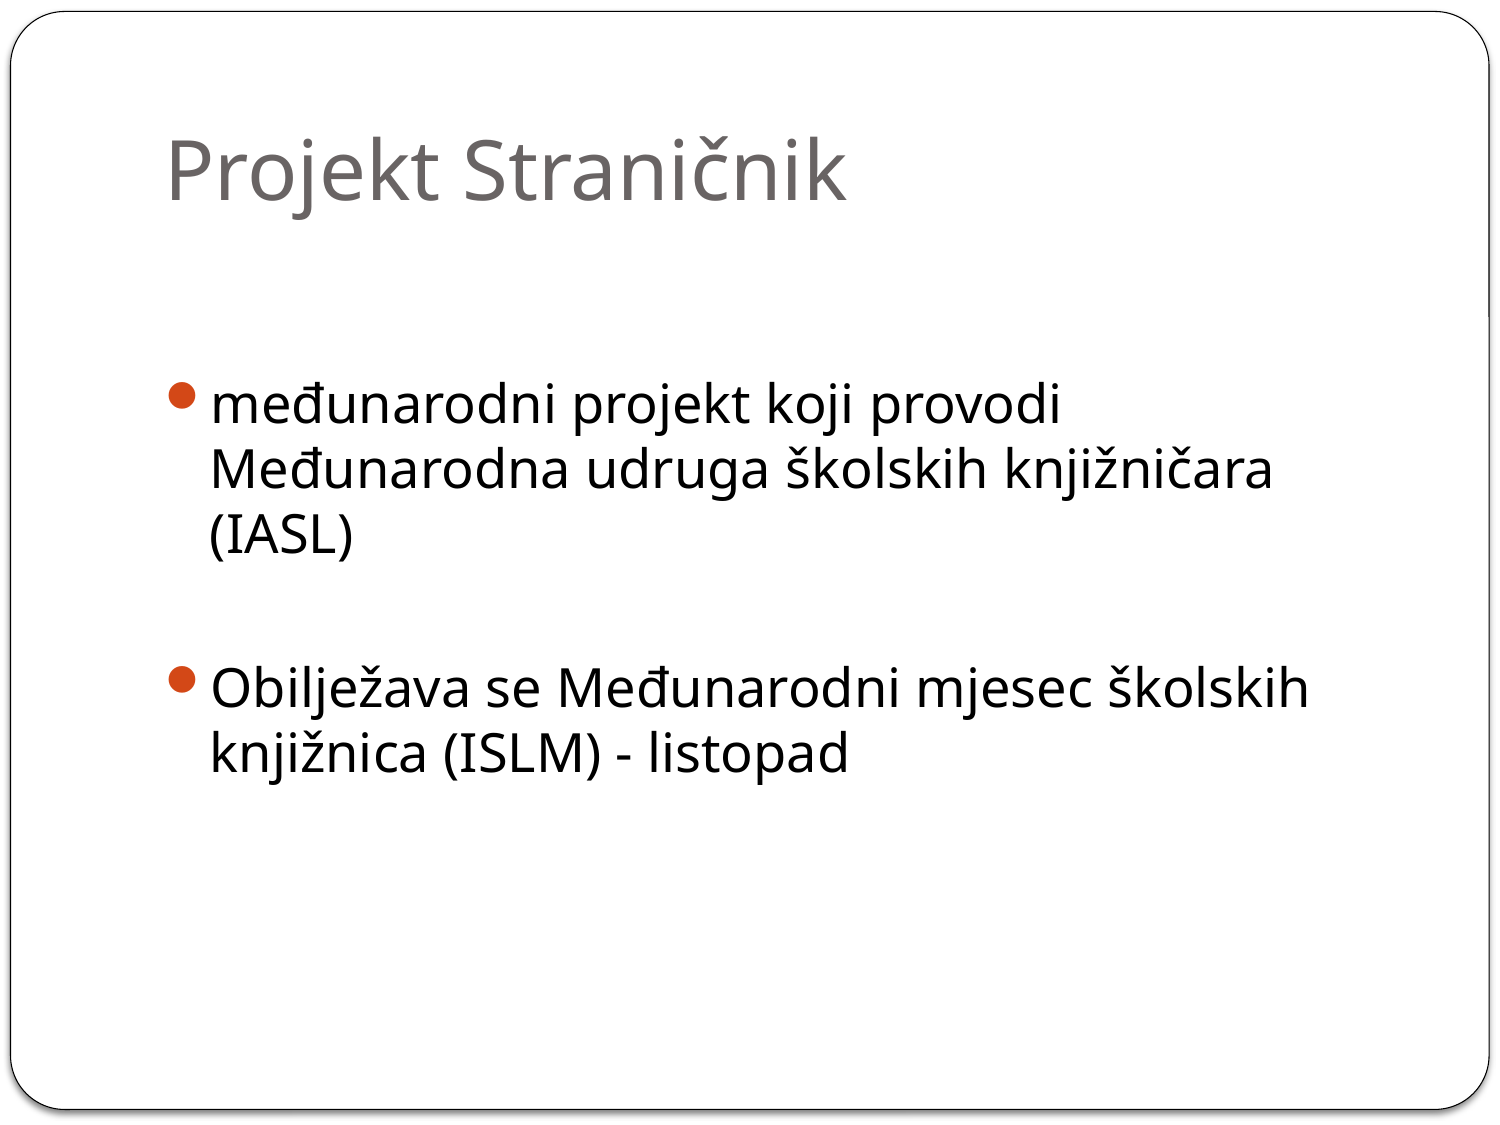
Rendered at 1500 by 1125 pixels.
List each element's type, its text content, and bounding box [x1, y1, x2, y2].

list međunarodni projekt koji provodi Međunarodna udruga školskih knjižničara (IASL) Obilježava se Međunarodni mjesec školskih knjižnica (ISLM) - listopad [150, 361, 1425, 988]
title Projekt Straničnik [150, 45, 1425, 233]
